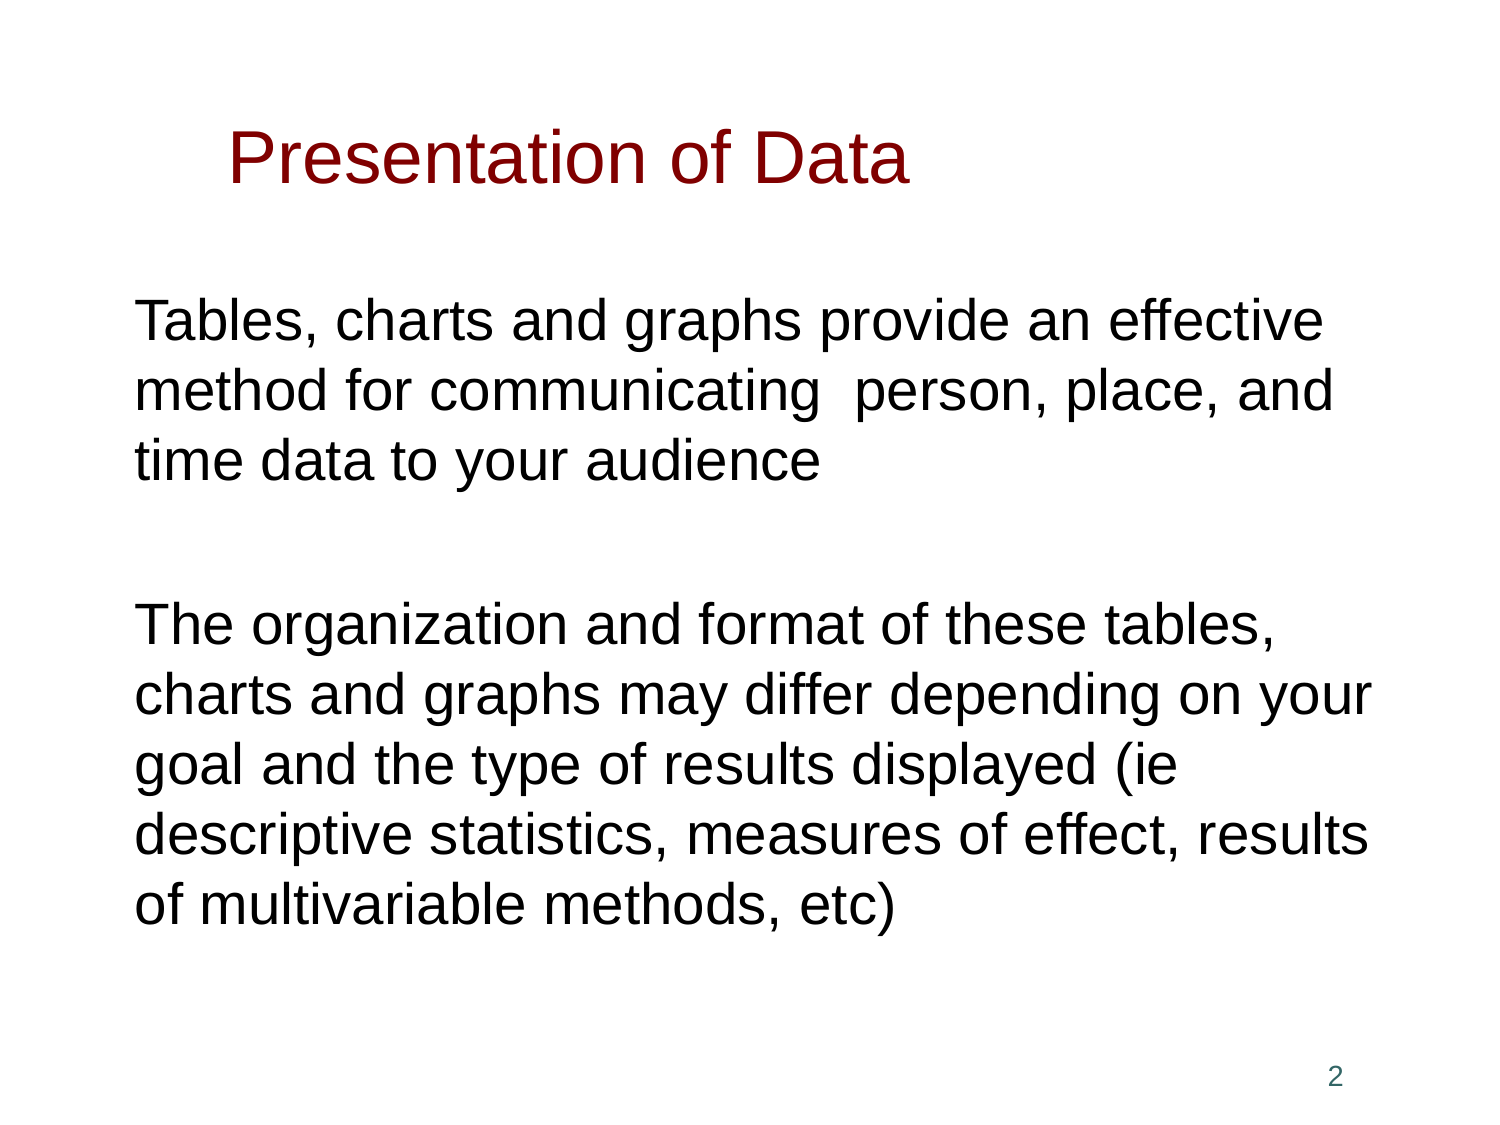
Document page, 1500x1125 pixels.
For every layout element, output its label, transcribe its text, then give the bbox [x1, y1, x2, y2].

list Tables, charts and graphs provide an effective method for communicating person, place, and time data to your audience The organization and format of these tables, charts and graphs may differ depending on your goal and the type of results displayed (ie descriptive statistics, measures of effect, results of multivariable methods, etc) [62, 274, 1438, 1088]
slide_number 1 [1312, 1049, 1451, 1101]
title Presentation of Data [212, 37, 1363, 269]
